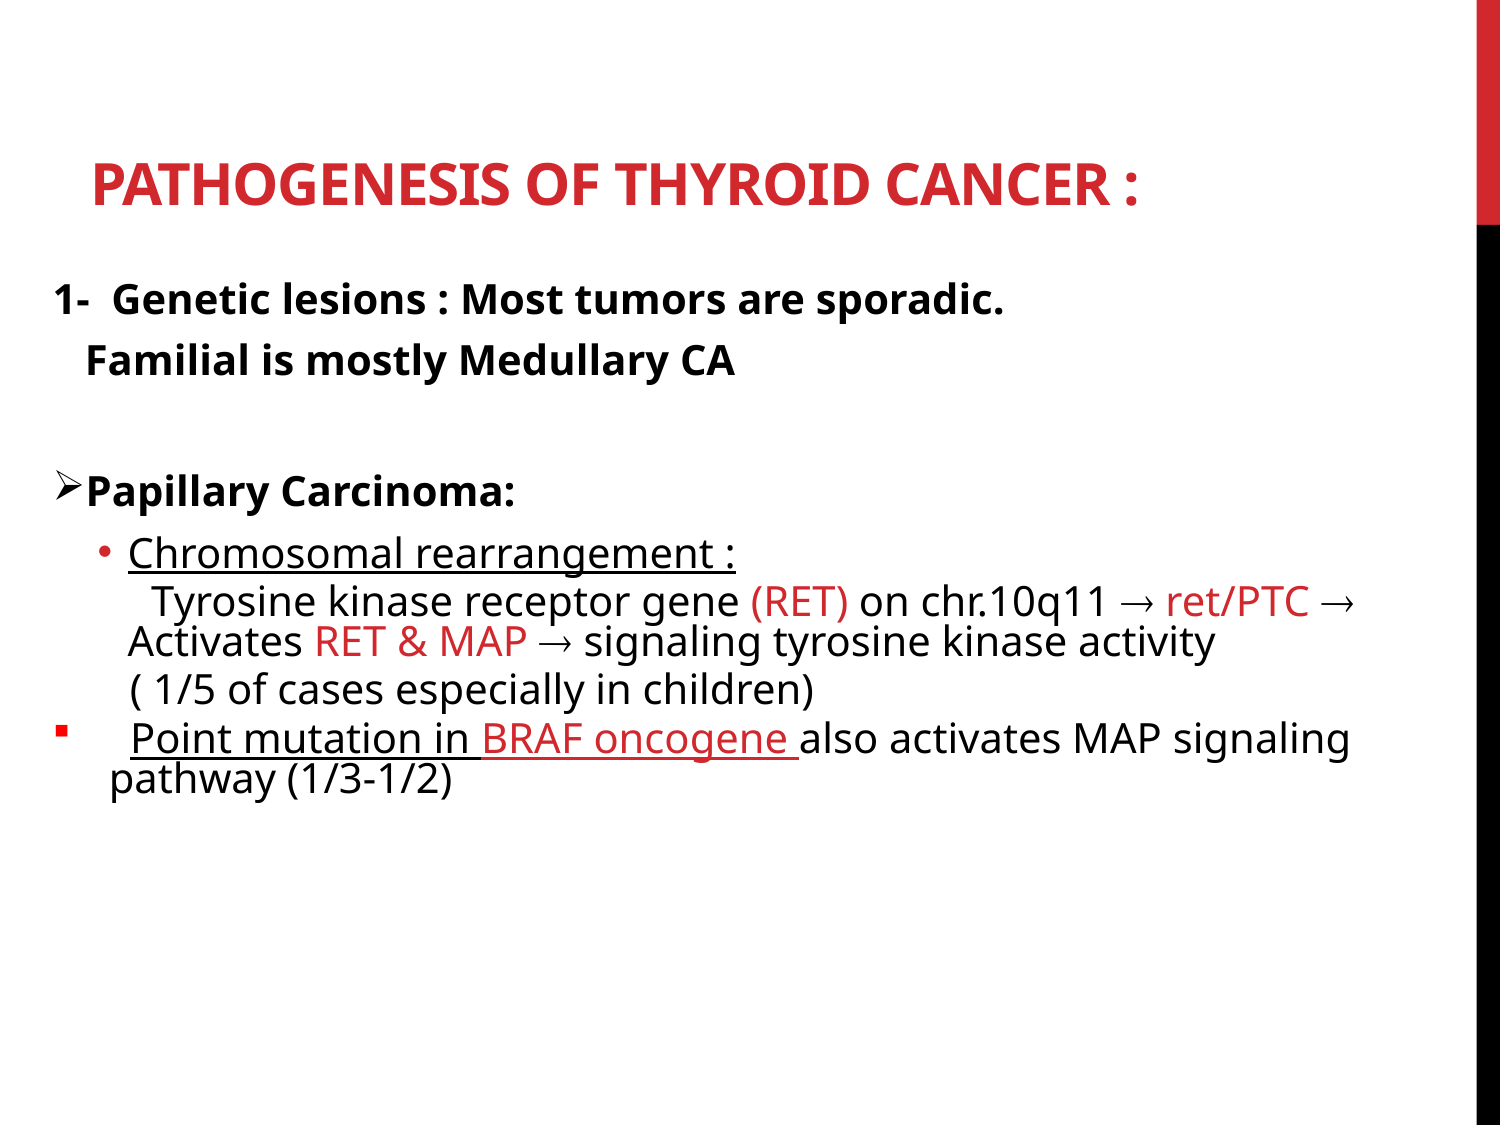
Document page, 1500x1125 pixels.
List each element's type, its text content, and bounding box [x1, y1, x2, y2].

list 1- Genetic lesions : Most tumors are sporadic. Familial is mostly Medullary CA Papillary Carcinoma: Chromosomal rearrangement : Tyrosine kinase receptor gene (RET) on chr.10q11  ret/PTC  Activates RET & MAP  signaling tyrosine kinase activity ( 1/5 of cases especially in children) Point mutation in BRAF oncogene also activates MAP signaling pathway (1/3-1/2) [37, 275, 1500, 1125]
title Pathogenesis of Thyroid Cancer : [75, 37, 1500, 225]
